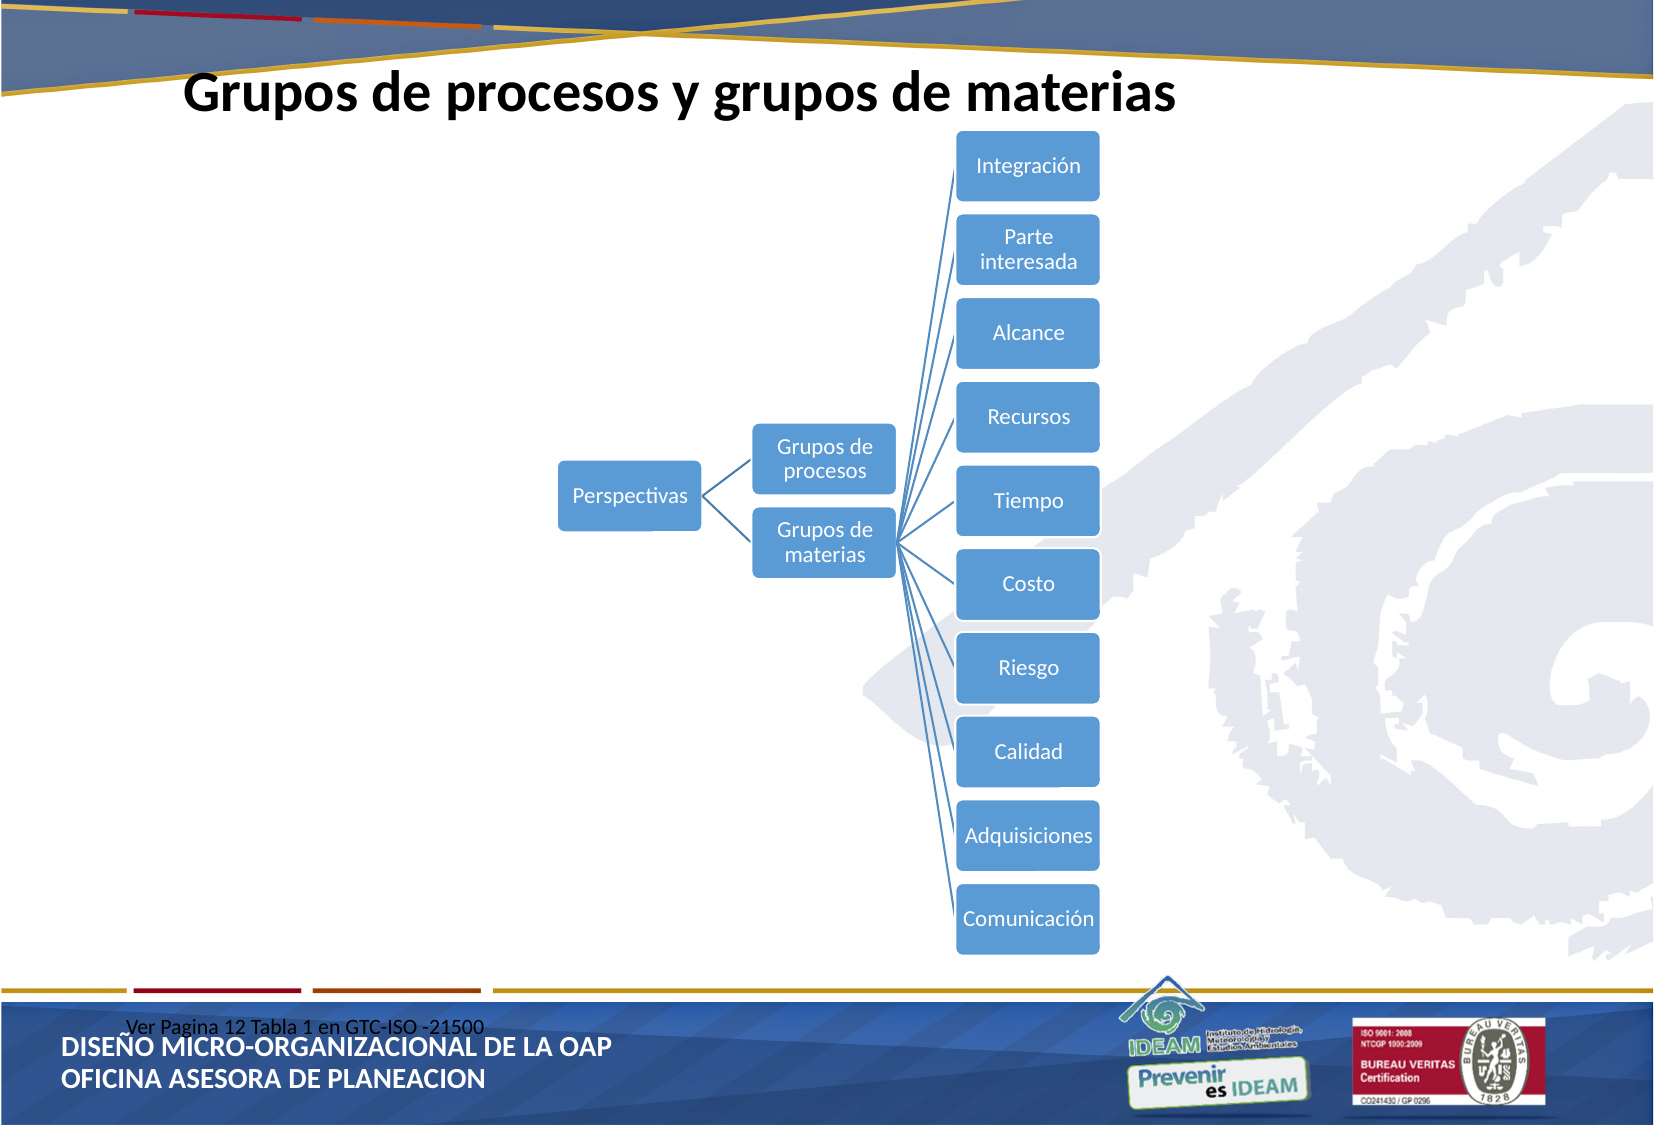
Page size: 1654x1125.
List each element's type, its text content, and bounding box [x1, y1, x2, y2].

list Grupos de procesos y grupos de materias [168, 53, 1563, 160]
text_box Ver Pagina 12 Tabla 1 en GTC-ISO -21500 [111, 1005, 500, 1047]
picture [0, 0, 1654, 1125]
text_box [168, 129, 1480, 957]
